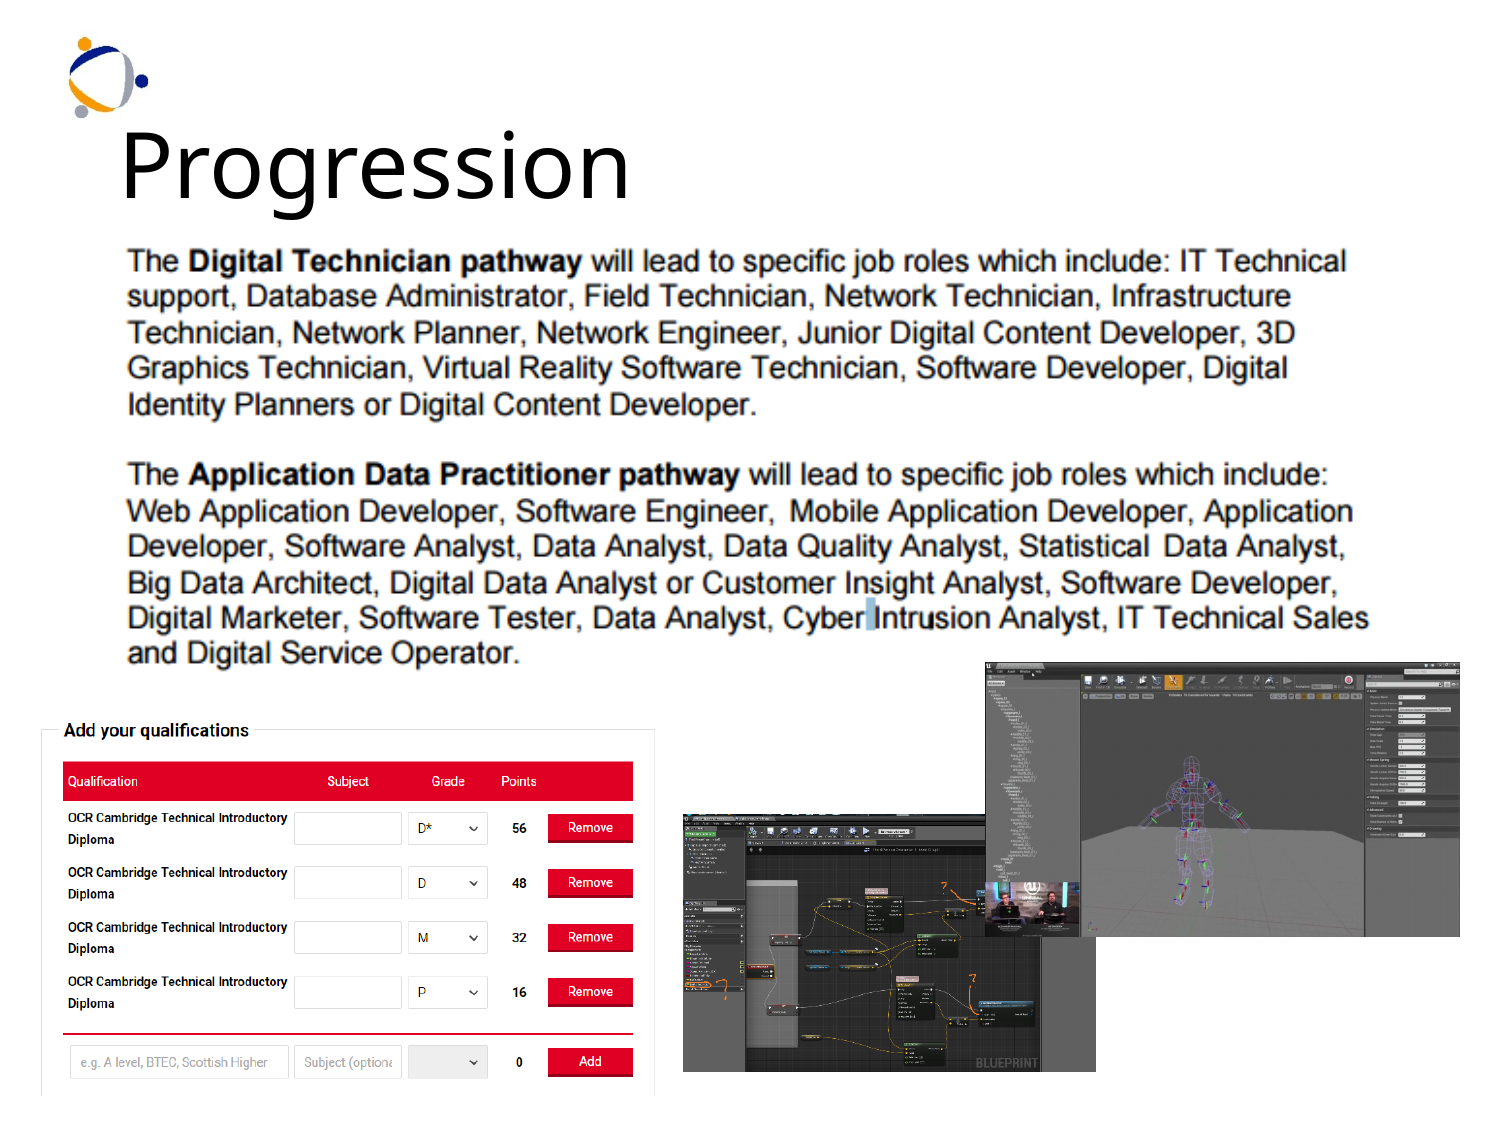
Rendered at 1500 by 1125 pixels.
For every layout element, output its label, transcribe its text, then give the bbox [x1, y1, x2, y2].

picture [55, 30, 152, 127]
title Progression [103, 59, 1397, 220]
picture [26, 702, 655, 1096]
picture [103, 220, 1460, 1072]
